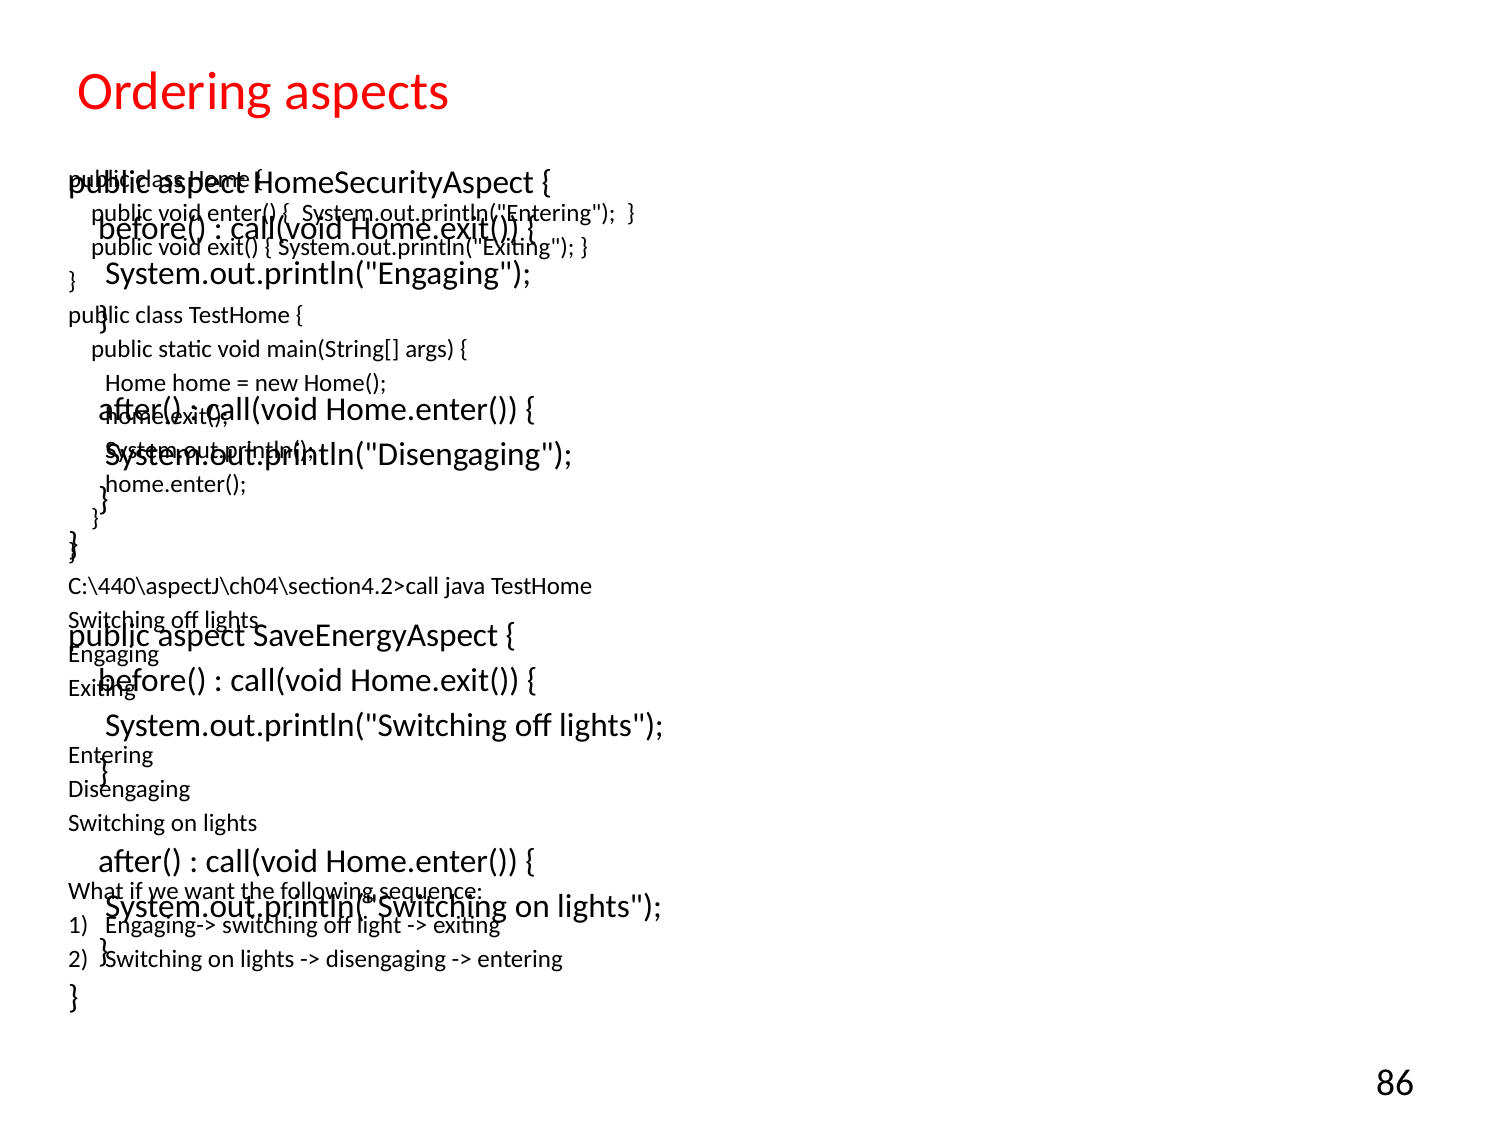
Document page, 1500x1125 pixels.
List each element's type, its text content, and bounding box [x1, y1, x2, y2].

slide_number 86 [1324, 1049, 1438, 1125]
list public aspect HomeSecurityAspect { before() : call(void Home.exit()) { System.out.println("Engaging"); } after() : call(void Home.enter()) { System.out.println("Disengaging"); } } public aspect SaveEnergyAspect { before() : call(void Home.exit()) { System.out.println("Switching off lights"); } after() : call(void Home.enter()) { System.out.println("Switching on lights"); } } [52, 160, 1429, 1012]
title Ordering aspects [62, 49, 1426, 126]
